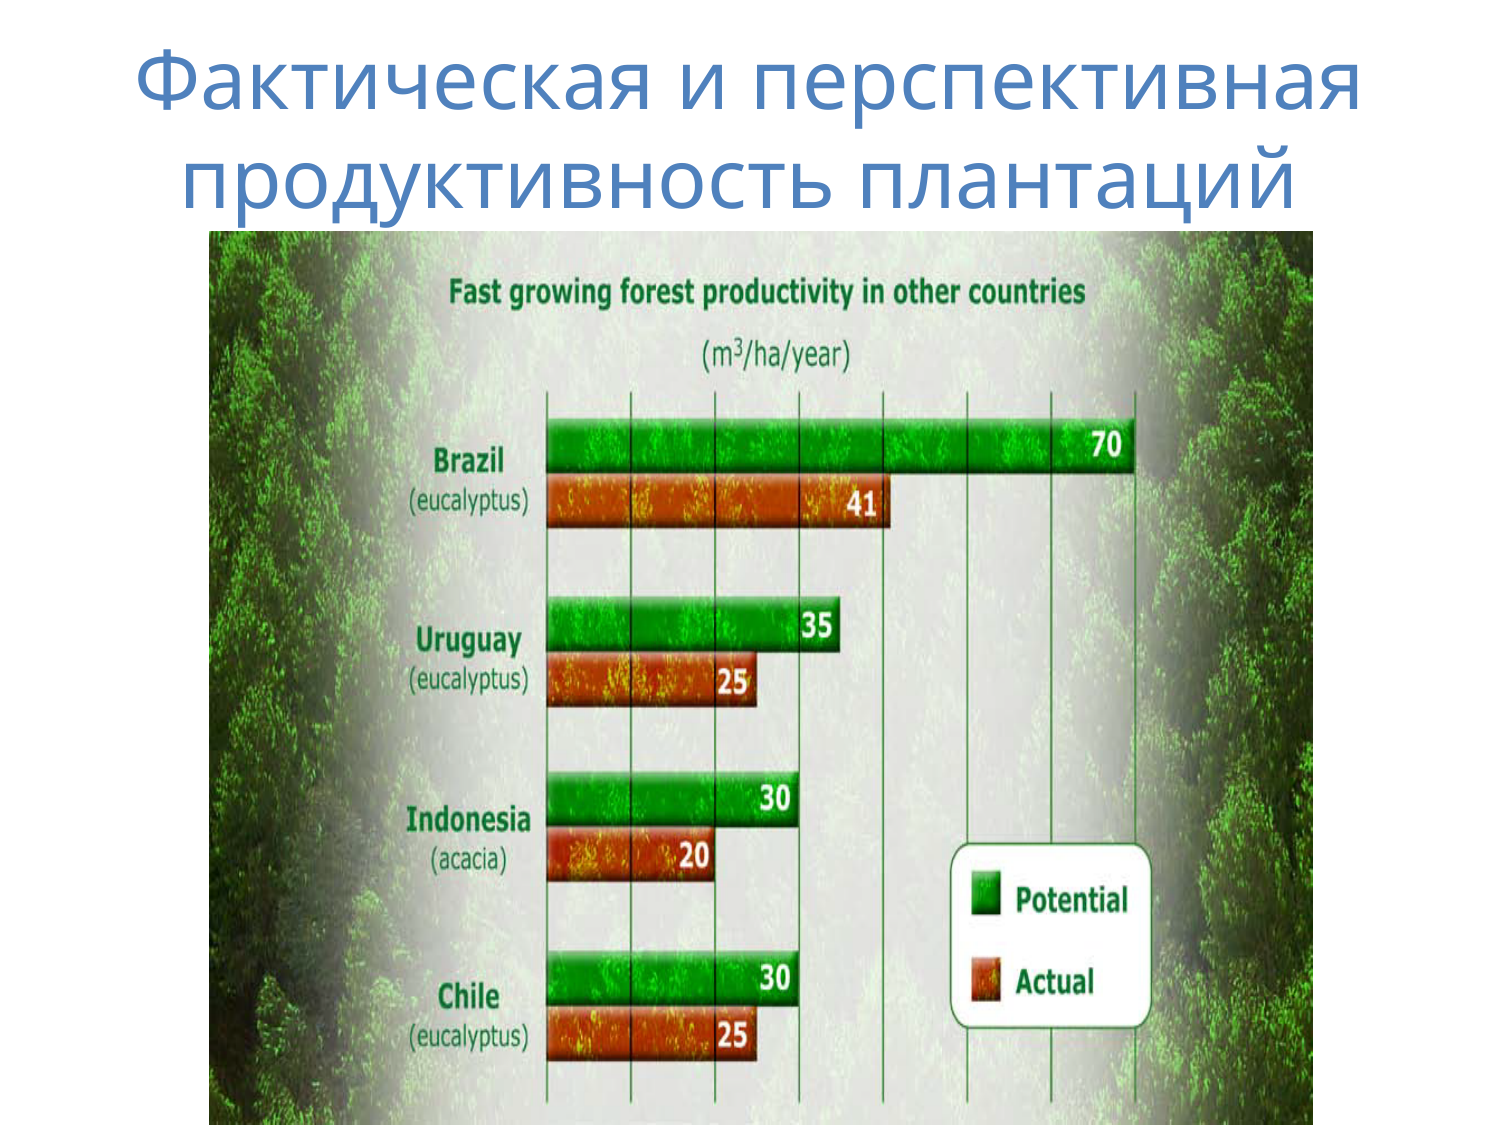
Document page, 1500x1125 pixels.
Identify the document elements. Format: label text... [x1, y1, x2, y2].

picture [209, 231, 1313, 1125]
title Фактическая и перспективная продуктивность плантаций [0, 18, 1500, 233]
